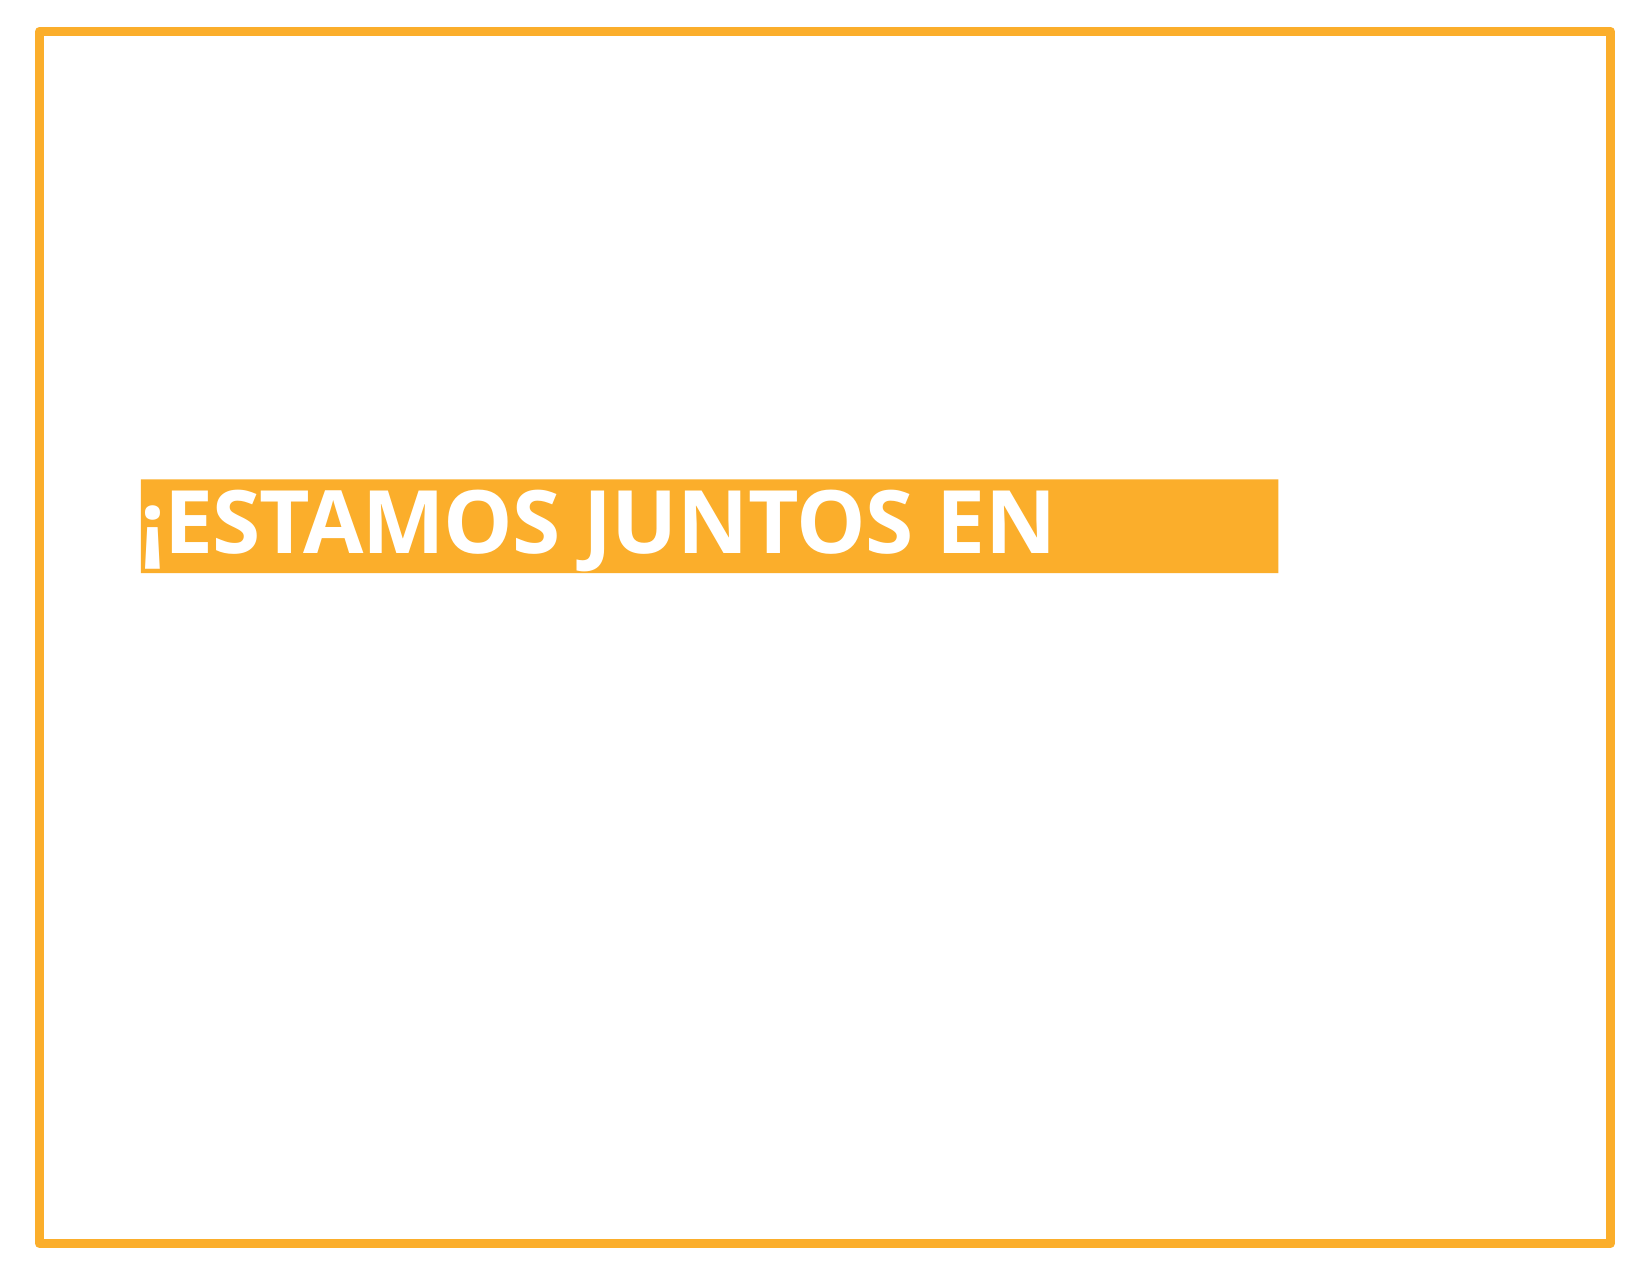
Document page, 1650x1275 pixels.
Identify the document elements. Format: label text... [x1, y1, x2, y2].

title ¡ESTAMOS JUNTOS EN ESTO! [138, 463, 1281, 679]
